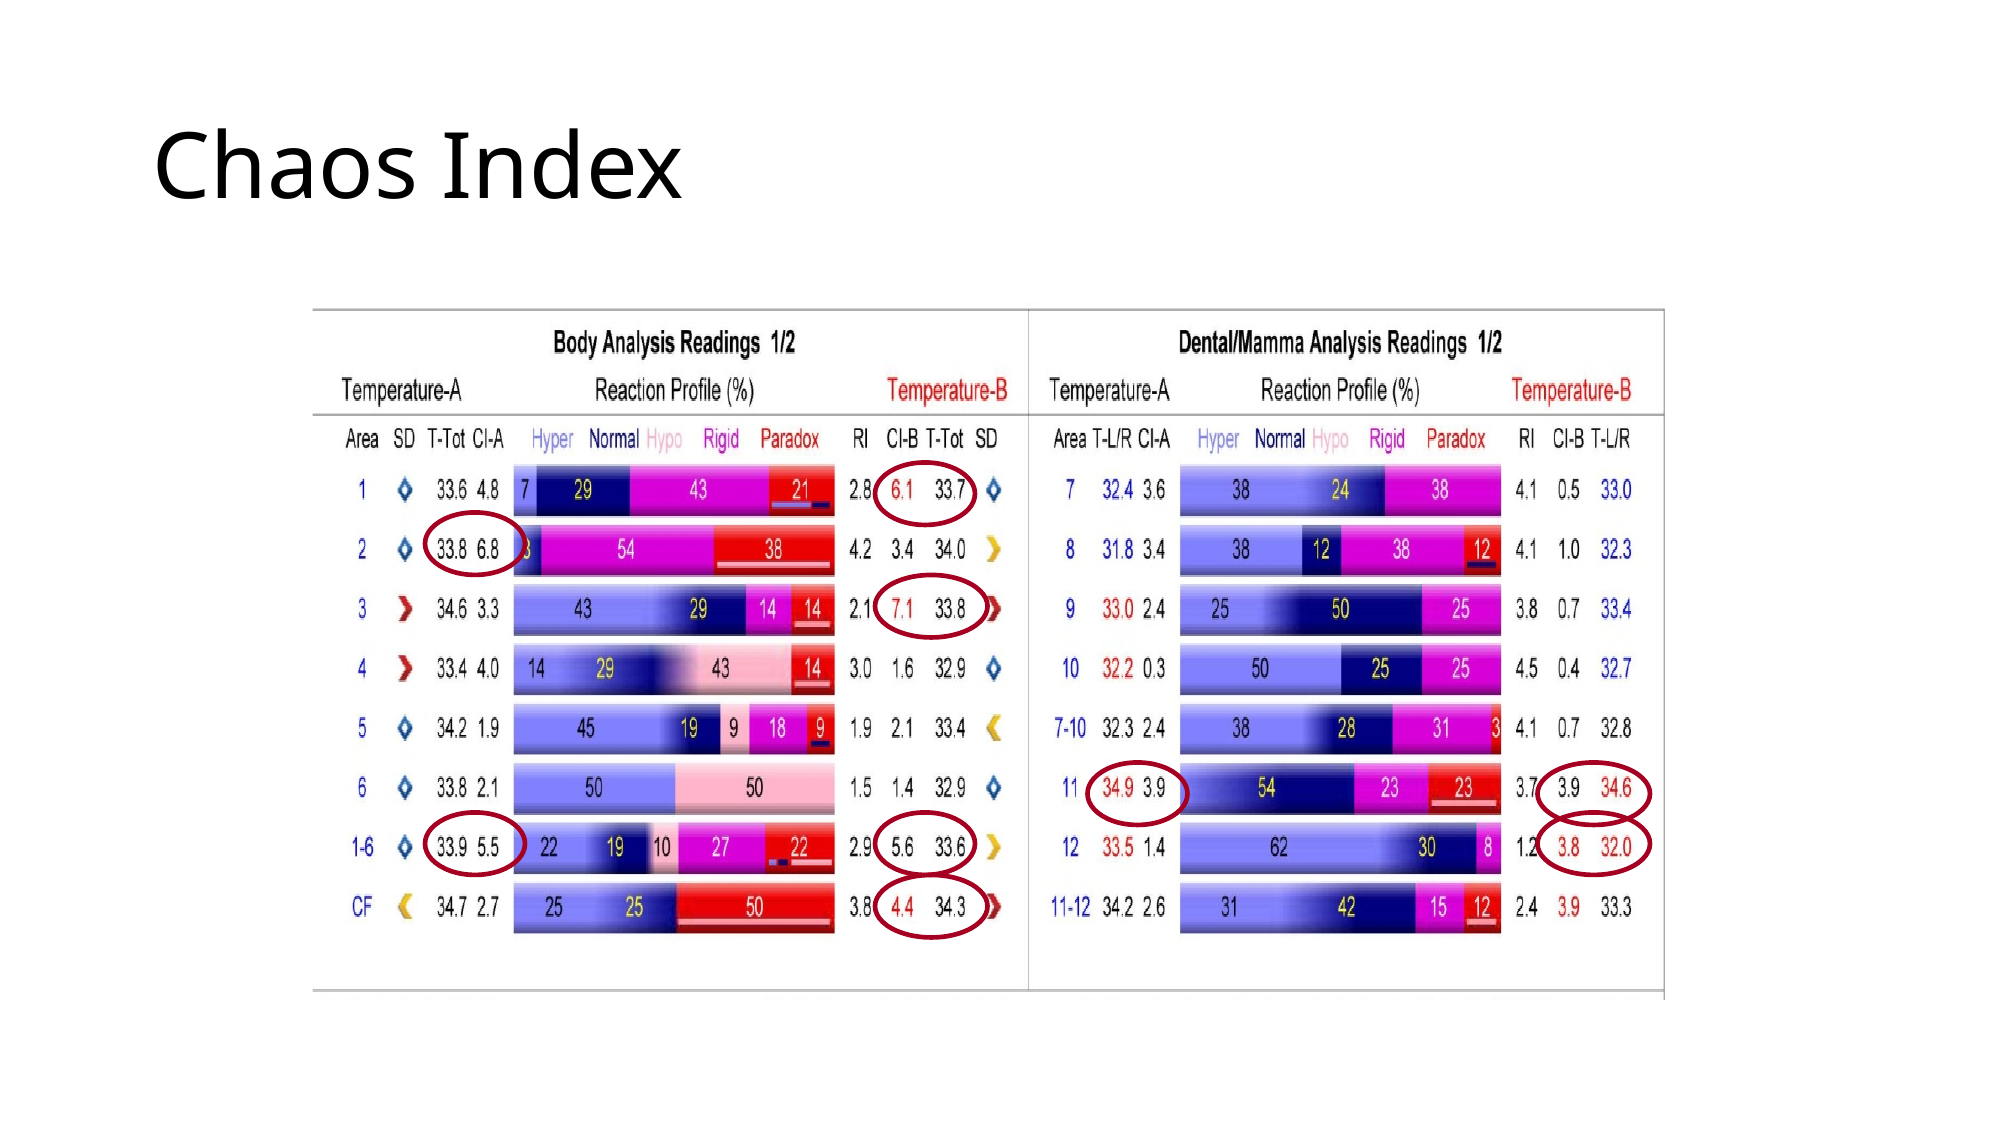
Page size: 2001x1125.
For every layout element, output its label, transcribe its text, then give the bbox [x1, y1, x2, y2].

picture [312, 299, 1675, 1000]
title Chaos Index [137, 59, 1863, 278]
